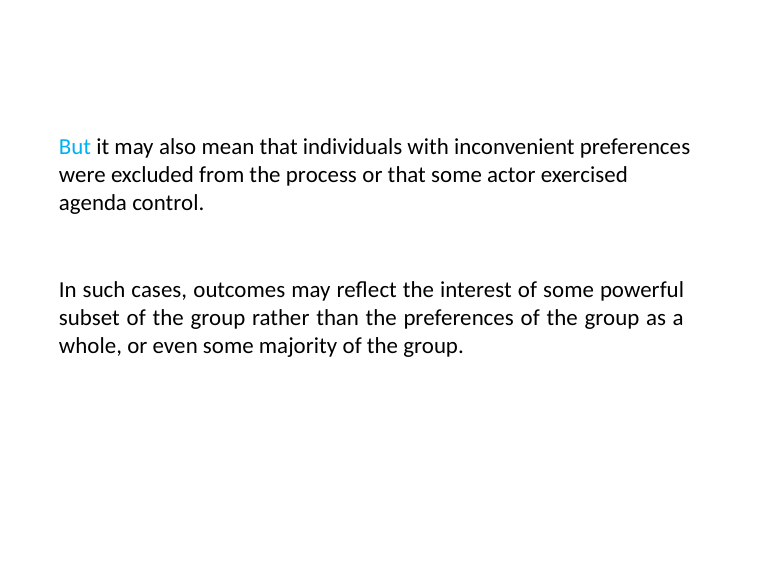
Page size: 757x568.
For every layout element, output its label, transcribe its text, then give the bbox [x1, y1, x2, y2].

text_box In such cases, outcomes may reflect the interest of some powerful subset of the group rather than the preferences of the group as a whole, or even some majority of the group. [56, 273, 686, 359]
title But it may also mean that individuals with inconvenient preferences were excluded from the process or that some actor exercised agenda control. [56, 107, 700, 226]
